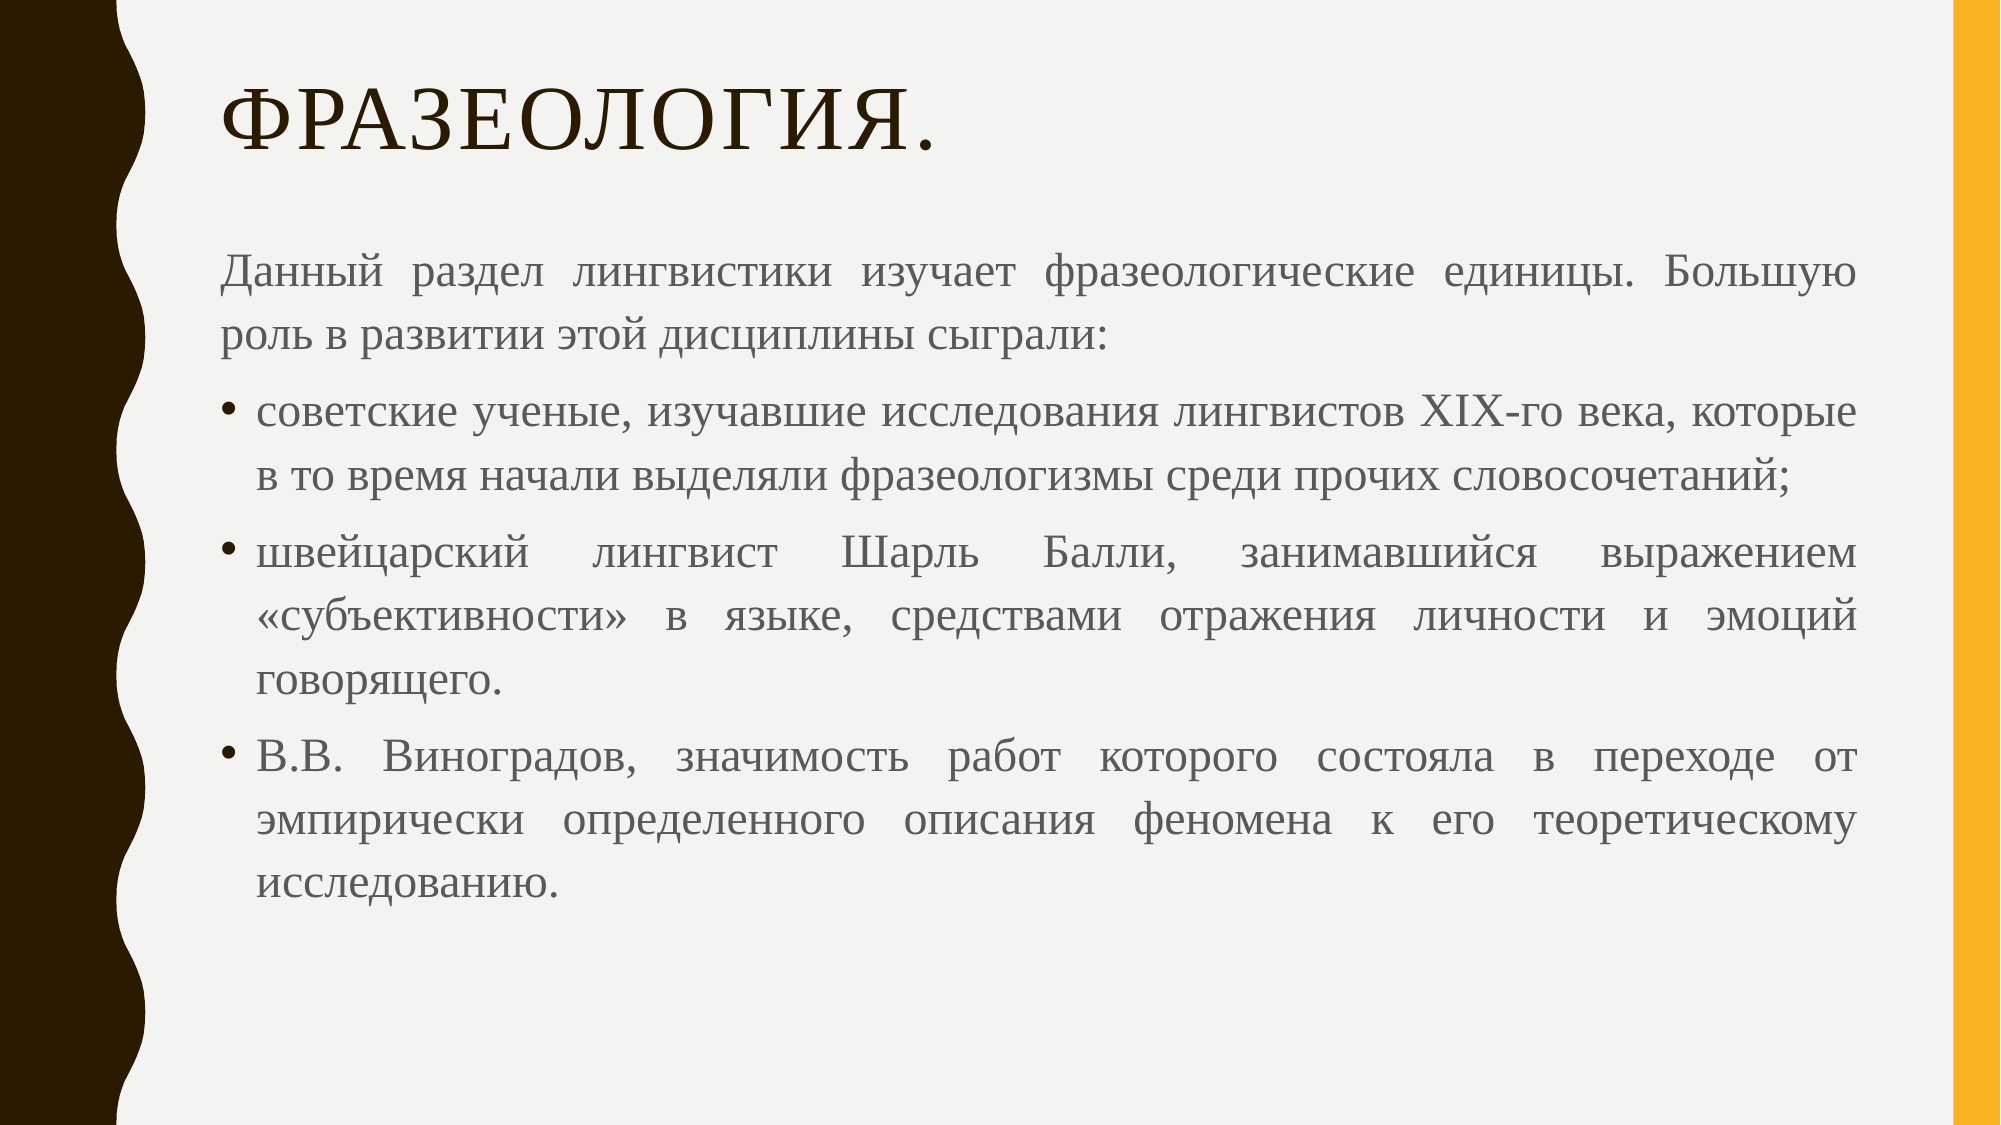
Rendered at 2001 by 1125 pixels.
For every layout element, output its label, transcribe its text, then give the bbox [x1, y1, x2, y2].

title Фразеология. [205, 62, 1875, 179]
list Данный раздел лингвистики изучает фразеологические единицы. Большую роль в развитии этой дисциплины сыграли: советские ученые, изучавшие исследования лингвистов XIX-го века, которые в то время начали выделяли фразеологизмы среди прочих словосочетаний; швейцарский лингвист Шарль Балли, занимавшийся выражением «субъективности» в языке, средствами отражения личности и эмоций говорящего. В.В. Виноградов, значимость работ которого состояла в переходе от эмпирически определенного описания феномена к его теоретическому исследованию. [205, 224, 1875, 965]
